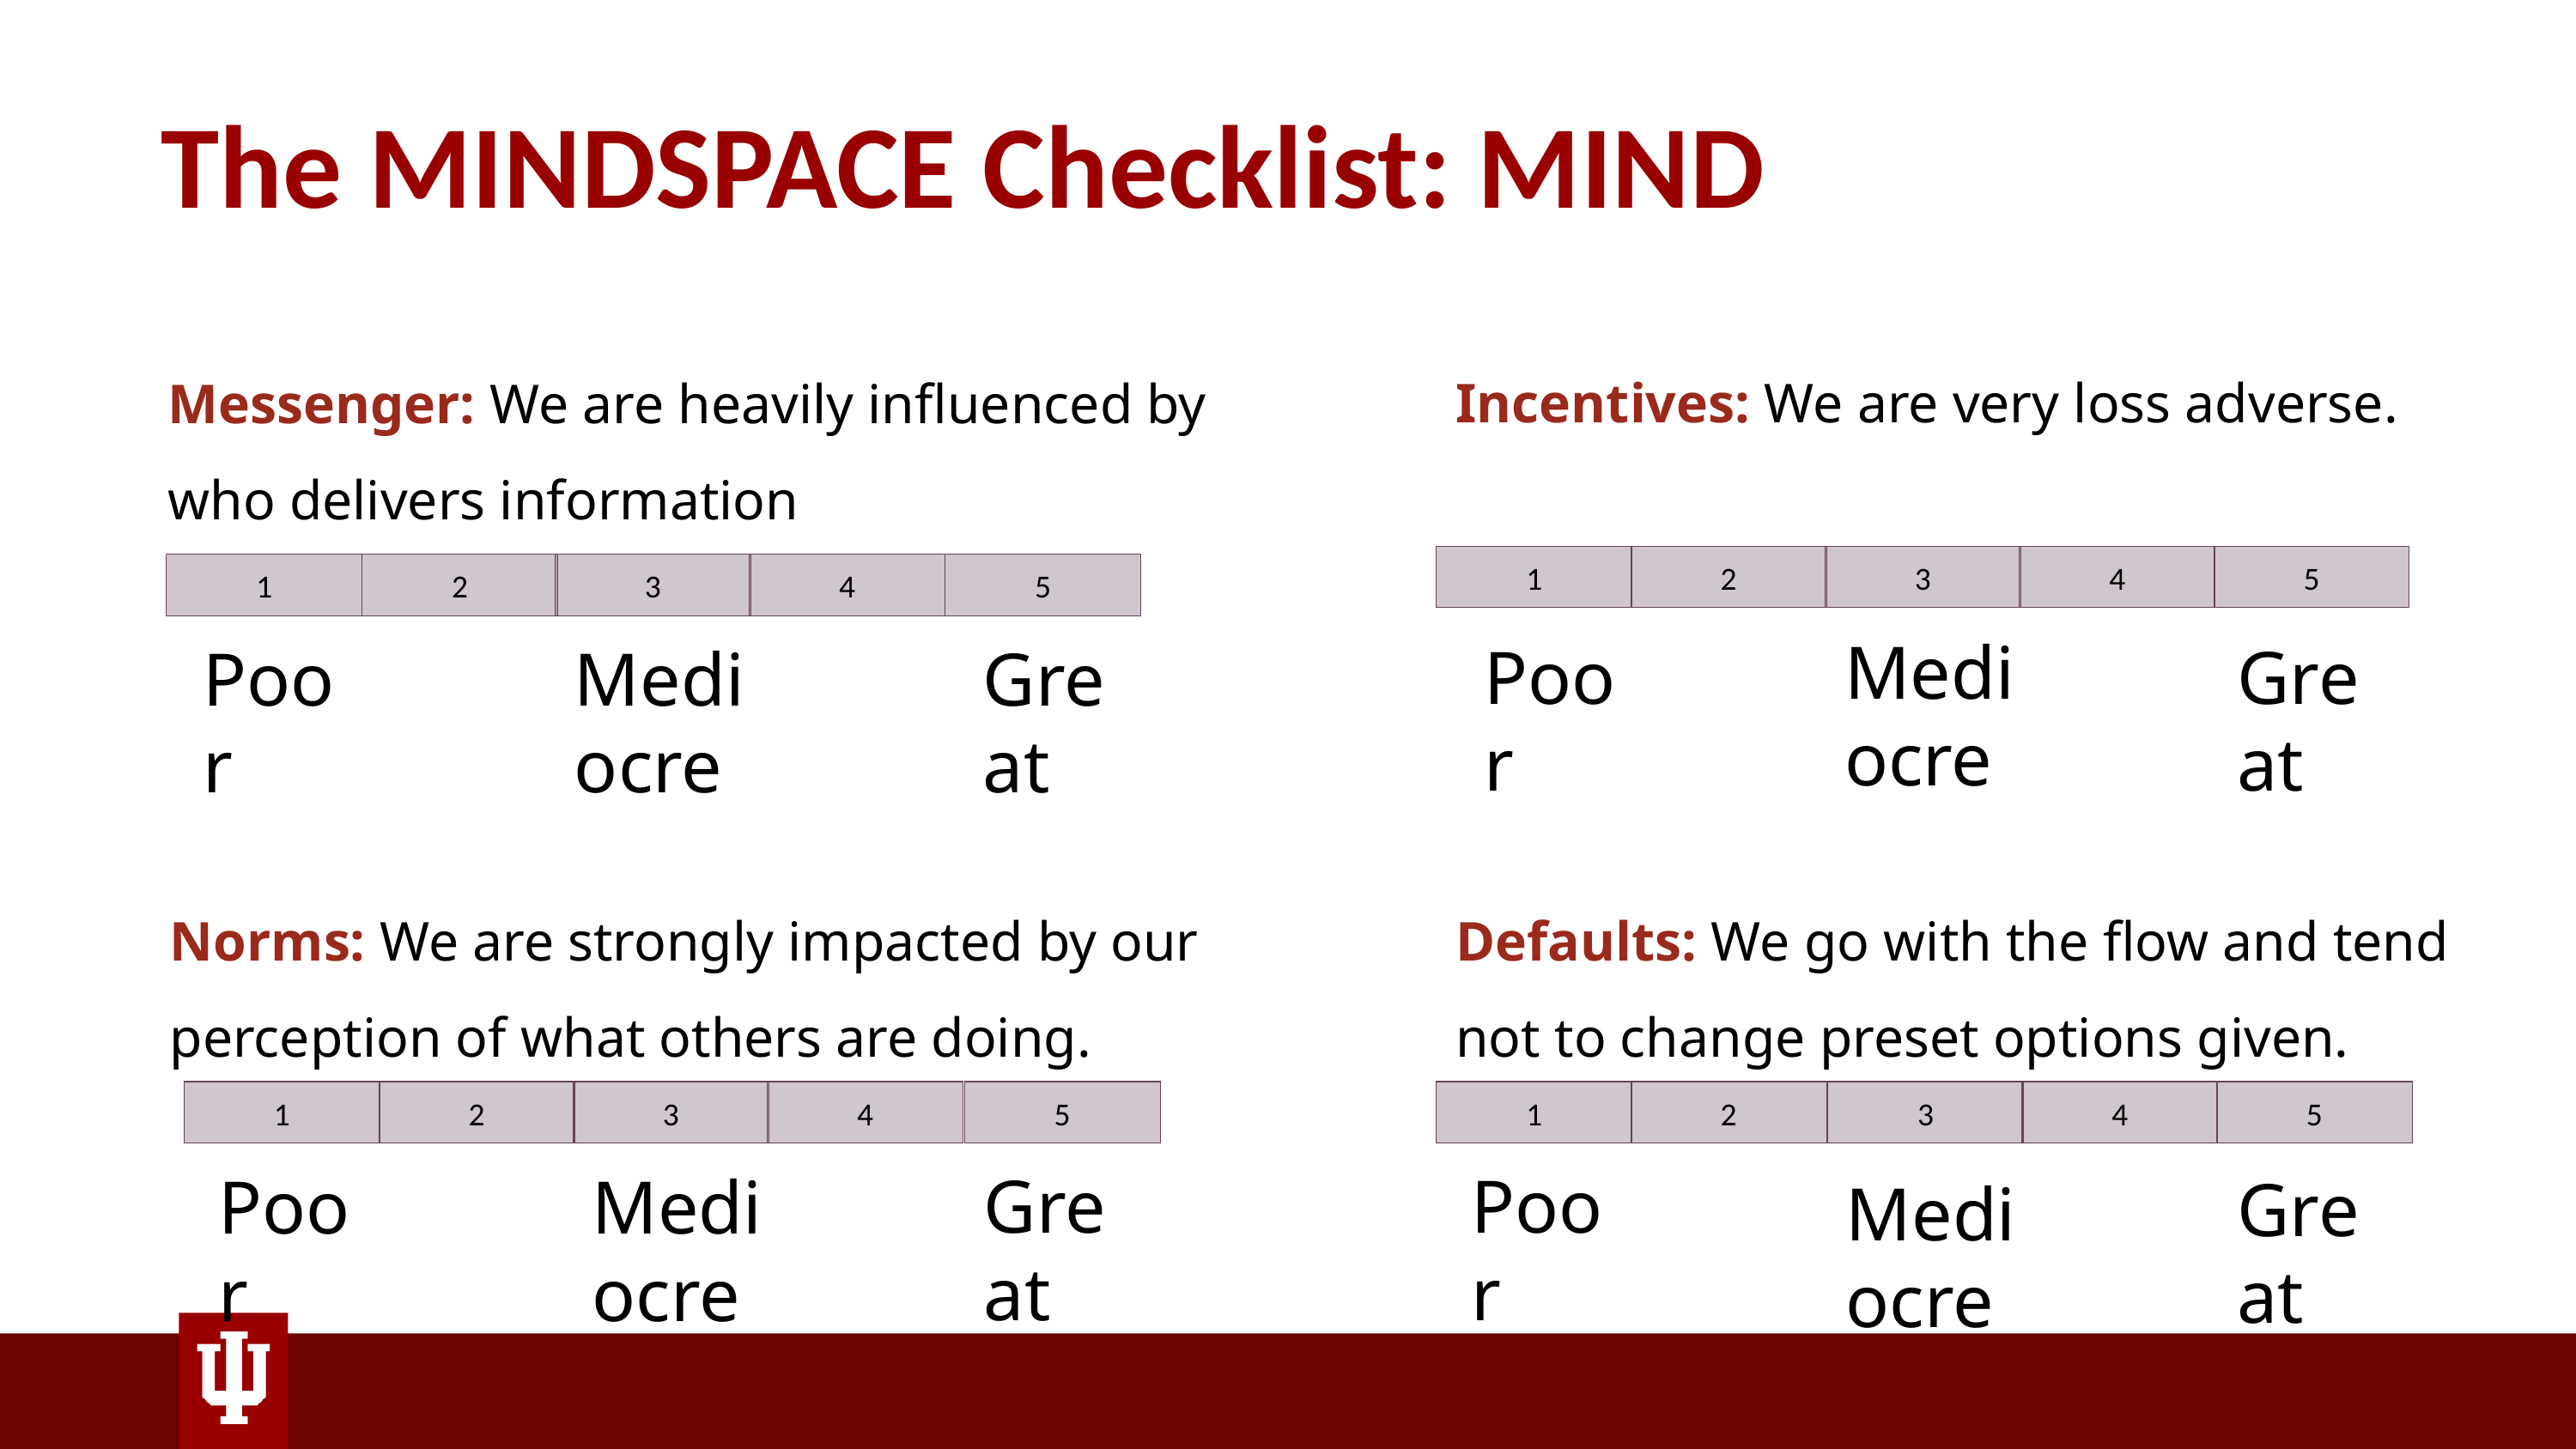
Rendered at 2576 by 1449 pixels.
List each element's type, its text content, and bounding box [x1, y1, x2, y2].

text_box Mediocre [555, 623, 807, 817]
text_box Defaults: We go with the flow and tend not to change preset options given. [1436, 865, 2471, 1063]
text_box 4 [2019, 545, 2213, 609]
text_box 2 [378, 1081, 572, 1144]
text_box Mediocre [573, 1152, 825, 1346]
text_box 1 [183, 1081, 378, 1144]
text_box 5 [963, 1081, 1161, 1144]
text_box 5 [2215, 1081, 2413, 1144]
text_box 4 [2021, 1081, 2215, 1144]
text_box Poor [199, 1152, 397, 1346]
text_box Incentives: We are very loss adverse. [1436, 327, 2471, 524]
text_box 2 [1630, 1081, 1827, 1144]
text_box Poor [183, 623, 380, 817]
text_box 3 [554, 554, 749, 617]
text_box Great [2217, 621, 2415, 815]
text_box Norms: We are strongly impacted by our perception of what others are doing. [150, 865, 1288, 1063]
text_box Poor [1464, 621, 1662, 815]
text_box 3 [1824, 545, 2019, 609]
text_box 2 [361, 554, 554, 617]
text_box Great [964, 1151, 1162, 1345]
text_box 5 [2213, 545, 2410, 609]
text_box 2 [1630, 545, 1824, 609]
list Messenger: We are heavily influenced by who delivers information [148, 327, 1311, 525]
text_box Great [2217, 1154, 2415, 1348]
text_box Great [963, 623, 1161, 817]
text_box 3 [572, 1081, 767, 1144]
text_box Mediocre [1825, 616, 2078, 810]
text_box Mediocre [1826, 1158, 2079, 1352]
text_box 4 [749, 554, 945, 617]
text_box 3 [1827, 1081, 2021, 1144]
text_box 1 [1436, 1081, 1630, 1144]
text_box 4 [767, 1081, 963, 1144]
text_box 5 [945, 554, 1142, 617]
text_box 1 [166, 554, 361, 617]
title The MINDSPACE Checklist: MIND [148, 71, 2404, 269]
text_box Poor [1451, 1151, 1649, 1345]
text_box 1 [1436, 545, 1630, 609]
